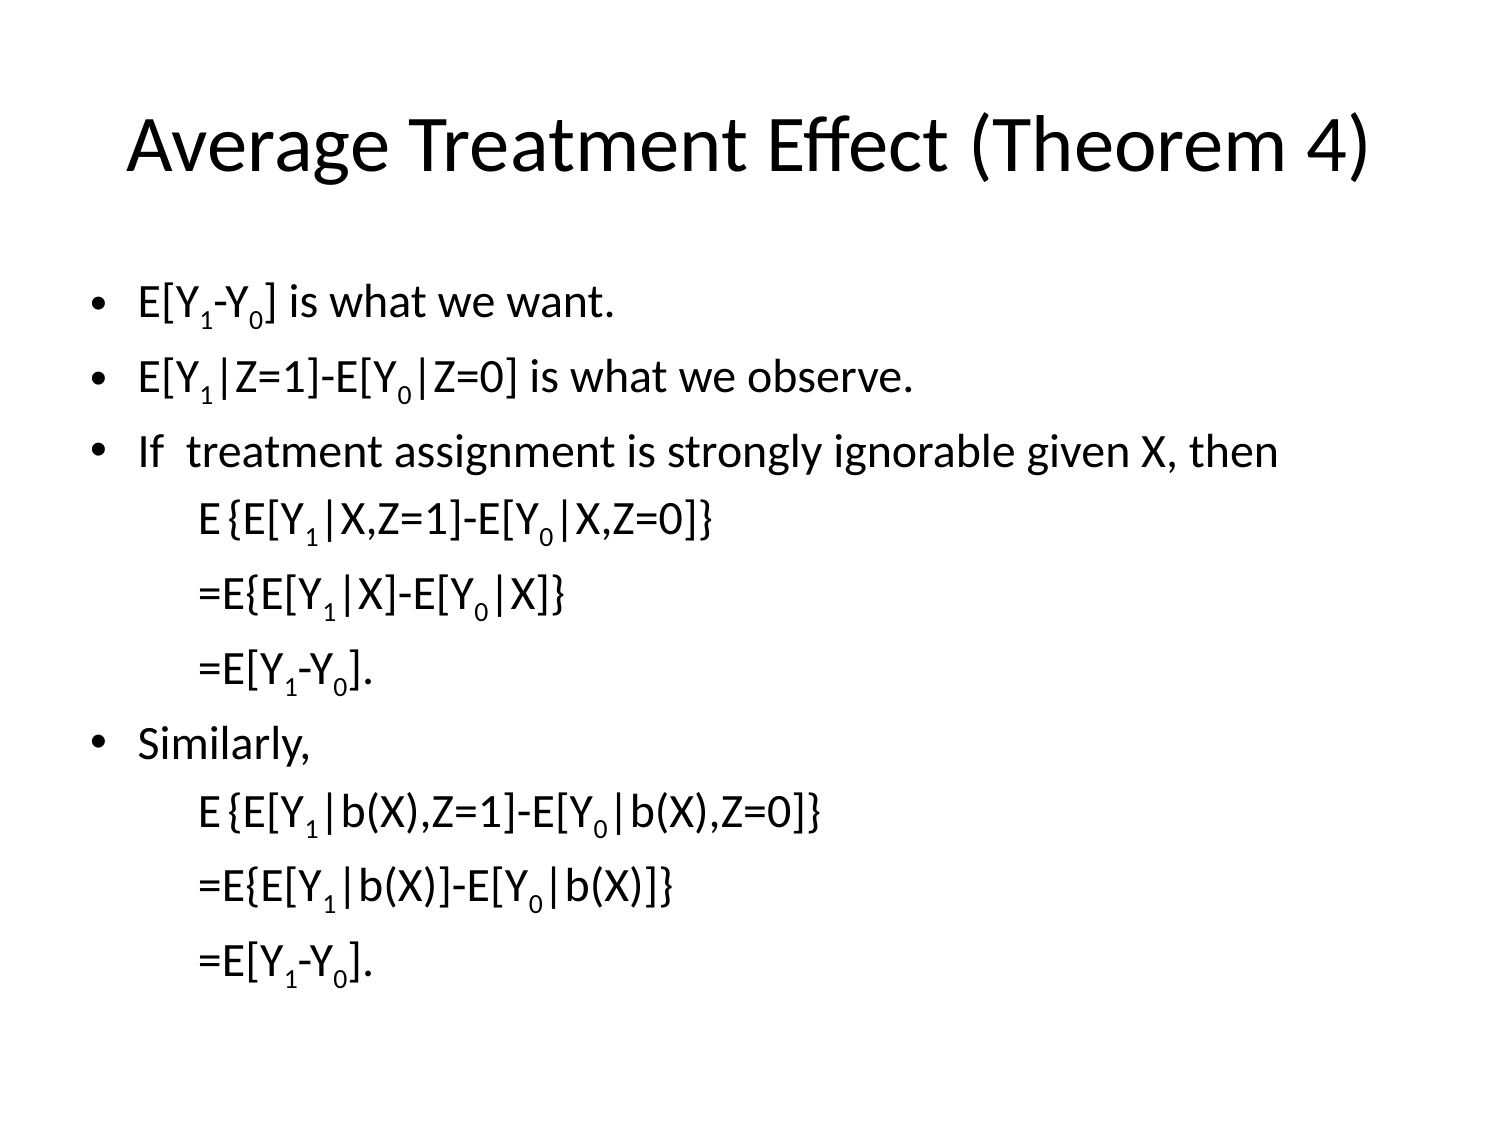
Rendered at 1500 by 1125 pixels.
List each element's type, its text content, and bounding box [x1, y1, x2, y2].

list E[Y1-Y0] is what we want. E[Y1|Z=1]-E[Y0|Z=0] is what we observe. If treatment assignment is strongly ignorable given X, then E {E[Y1|X,Z=1]-E[Y0|X,Z=0]} =E{E[Y1|X]-E[Y0|X]} =E[Y1-Y0]. Similarly, E {E[Y1|b(X),Z=1]-E[Y0|b(X),Z=0]} =E{E[Y1|b(X)]-E[Y0|b(X)]} =E[Y1-Y0]. [75, 262, 1425, 1005]
title Average Treatment Effect (Theorem 4) [75, 45, 1425, 233]
